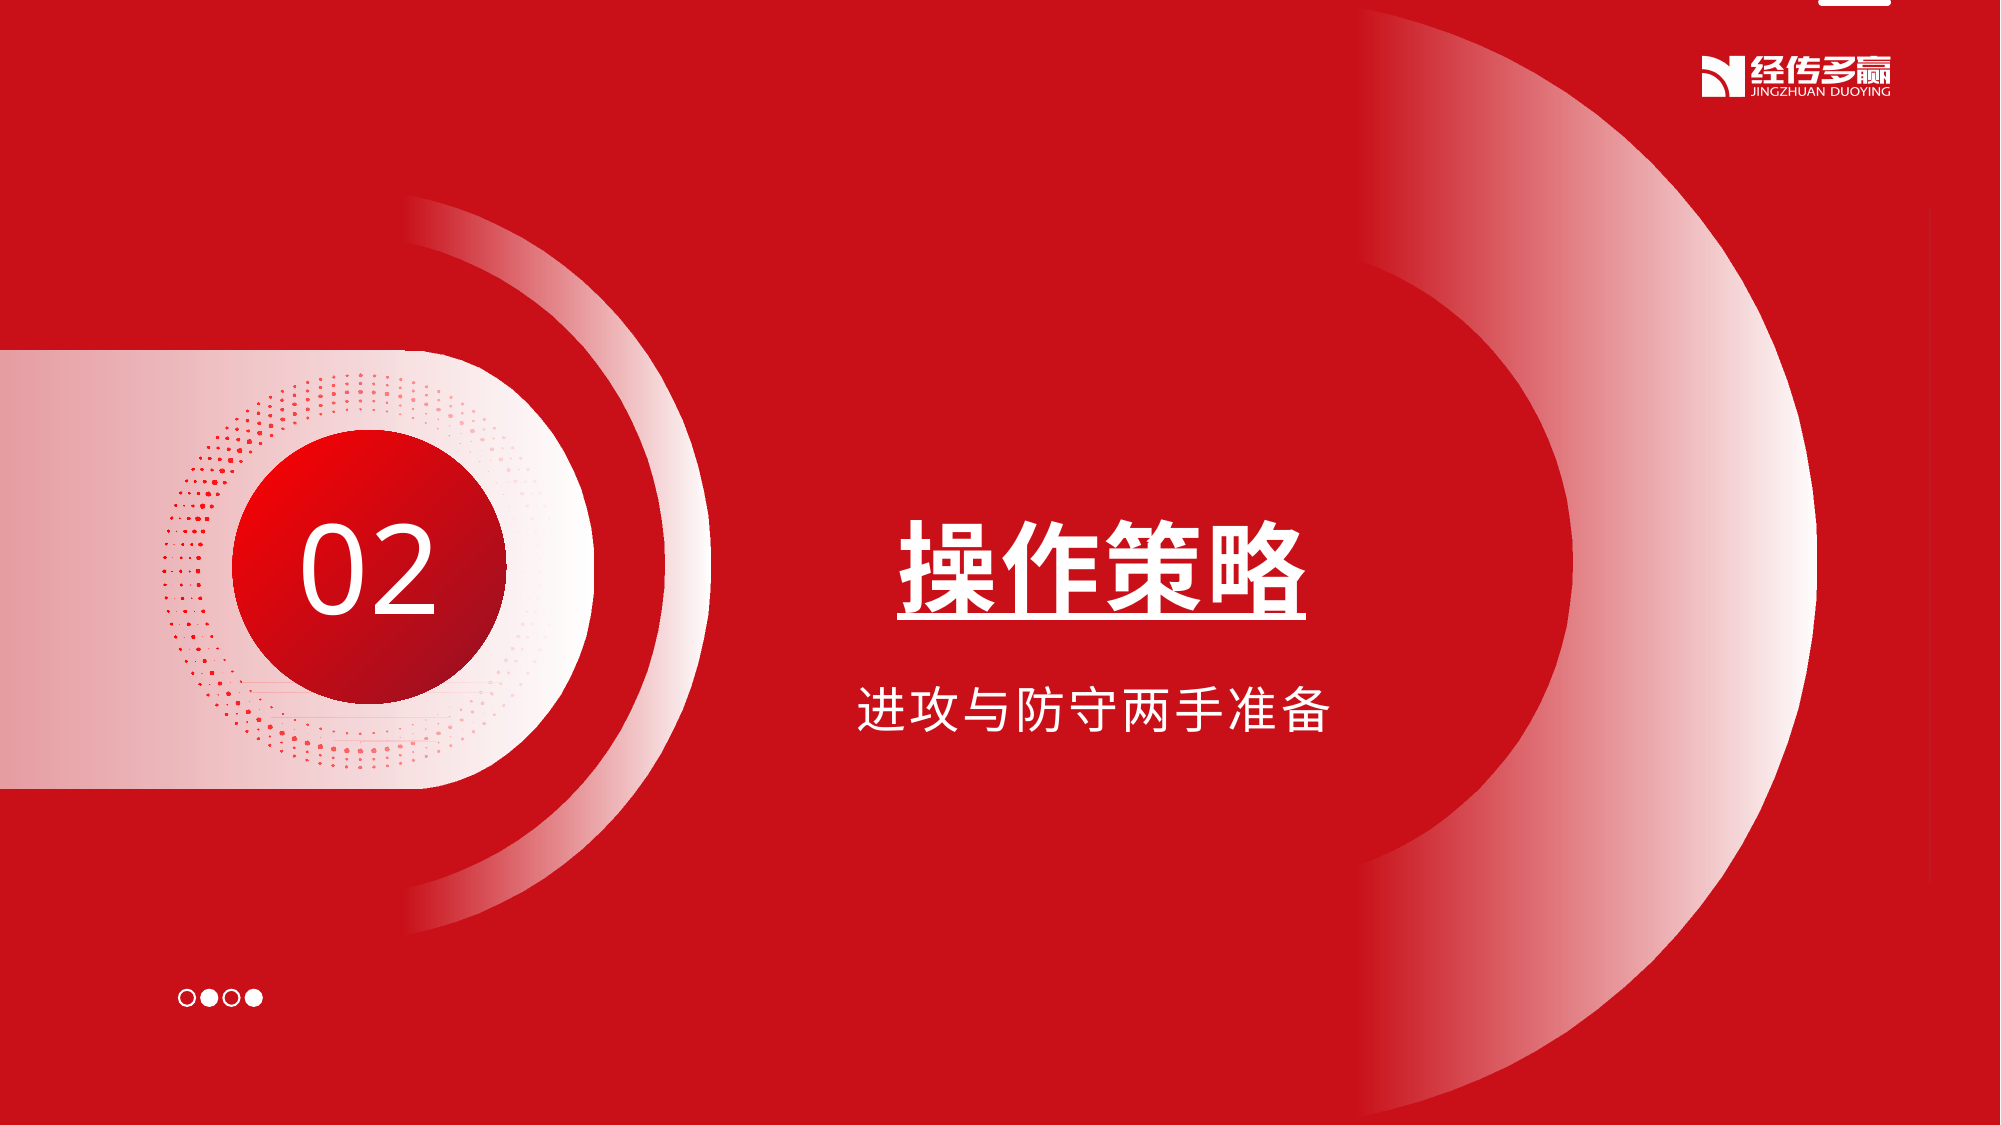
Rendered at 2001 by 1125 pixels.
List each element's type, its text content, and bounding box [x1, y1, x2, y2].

text_box 进攻与防守两手准备 [841, 653, 1363, 747]
list 操作策略 [716, 461, 1488, 634]
picture [1700, 54, 1892, 98]
